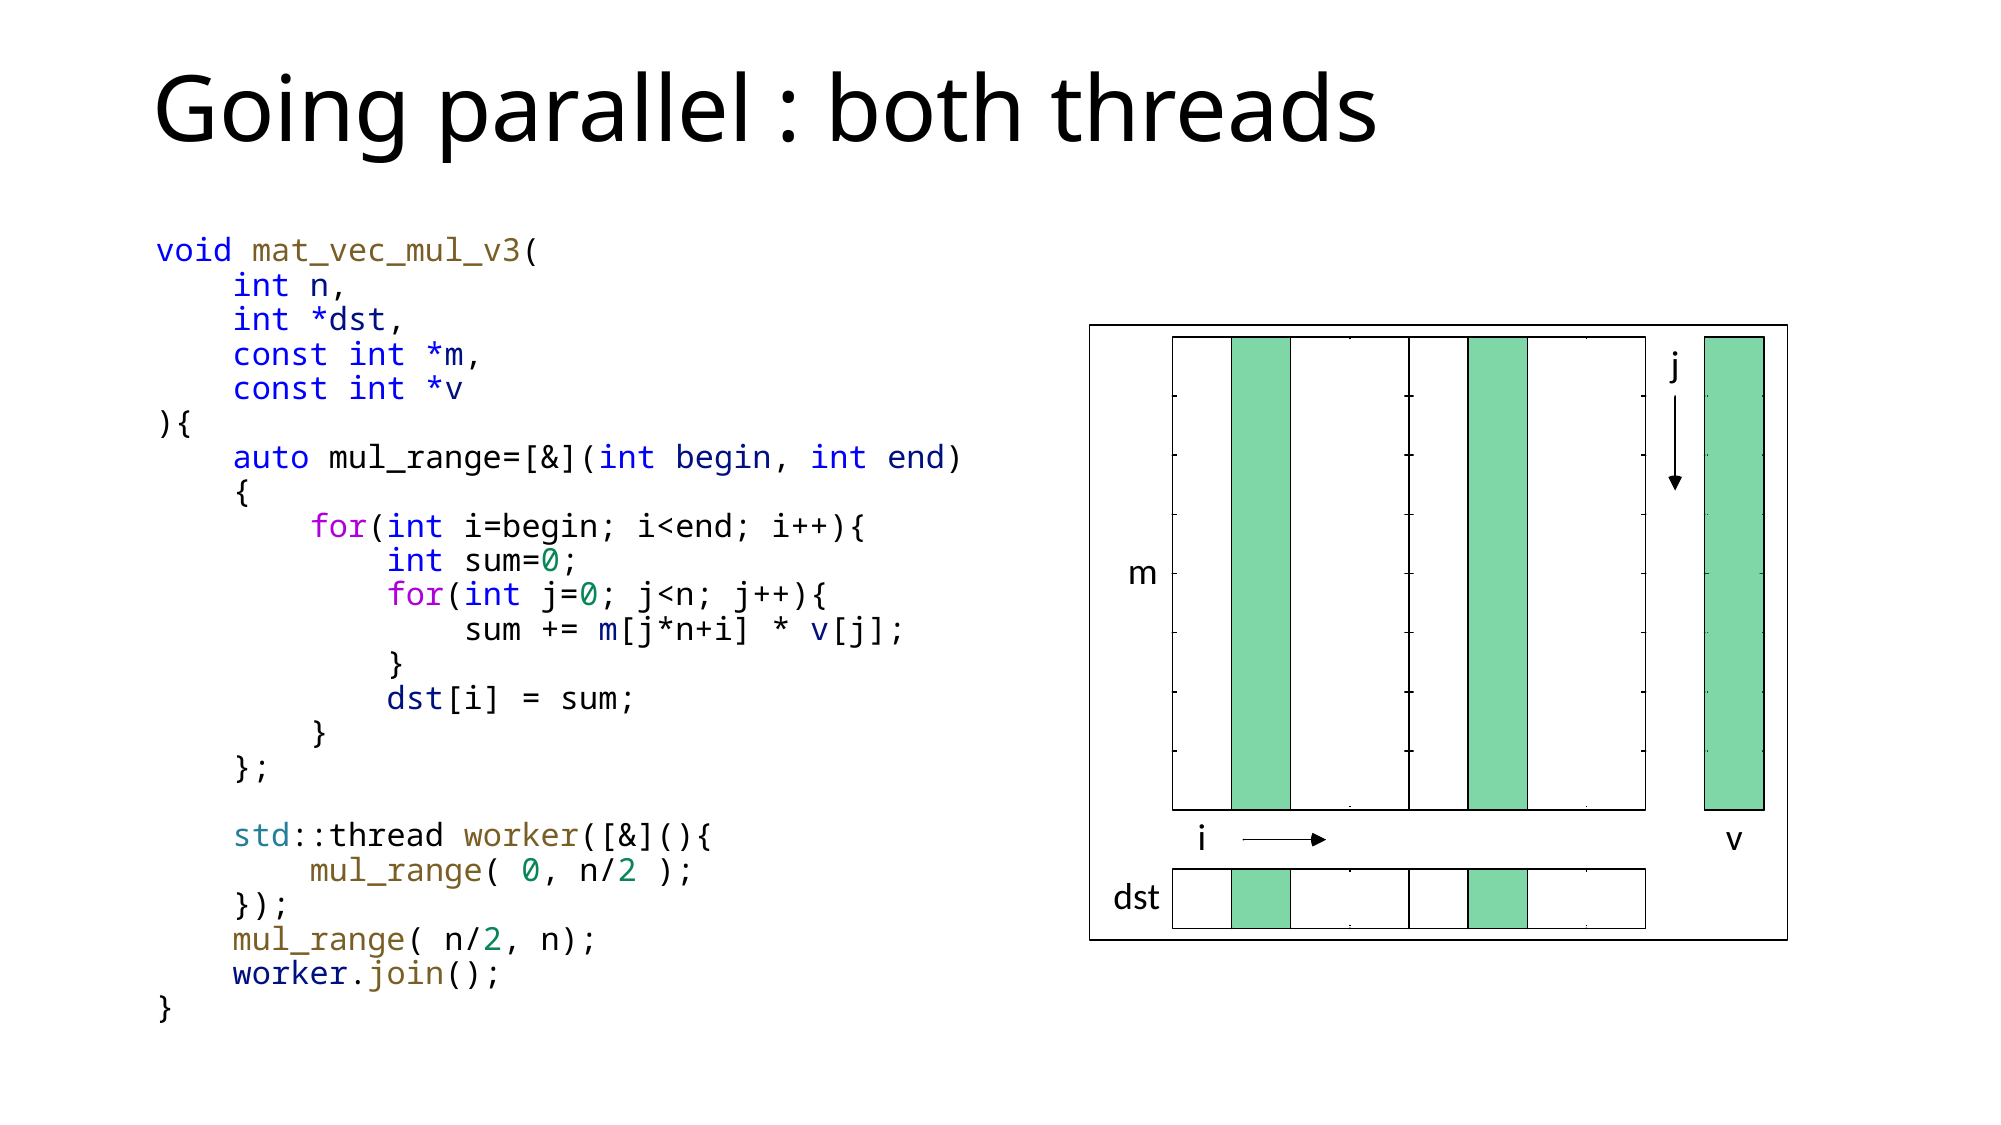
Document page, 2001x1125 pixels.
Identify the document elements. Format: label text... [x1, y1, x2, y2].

list void mat_vec_mul_v3( int n, int *dst, const int *m, const int *v ){ auto mul_range=[&](int begin, int end) { for(int i=begin; i<end; i++){ int sum=0; for(int j=0; j<n; j++){ sum += m[j*n+i] * v[j]; } dst[i] = sum; } }; std::thread worker([&](){ mul_range( 0, n/2 ); }); mul_range( n/2, n); worker.join(); } [140, 226, 991, 1038]
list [1085, 321, 1789, 943]
title Going parallel : both threads [137, 19, 1863, 205]
